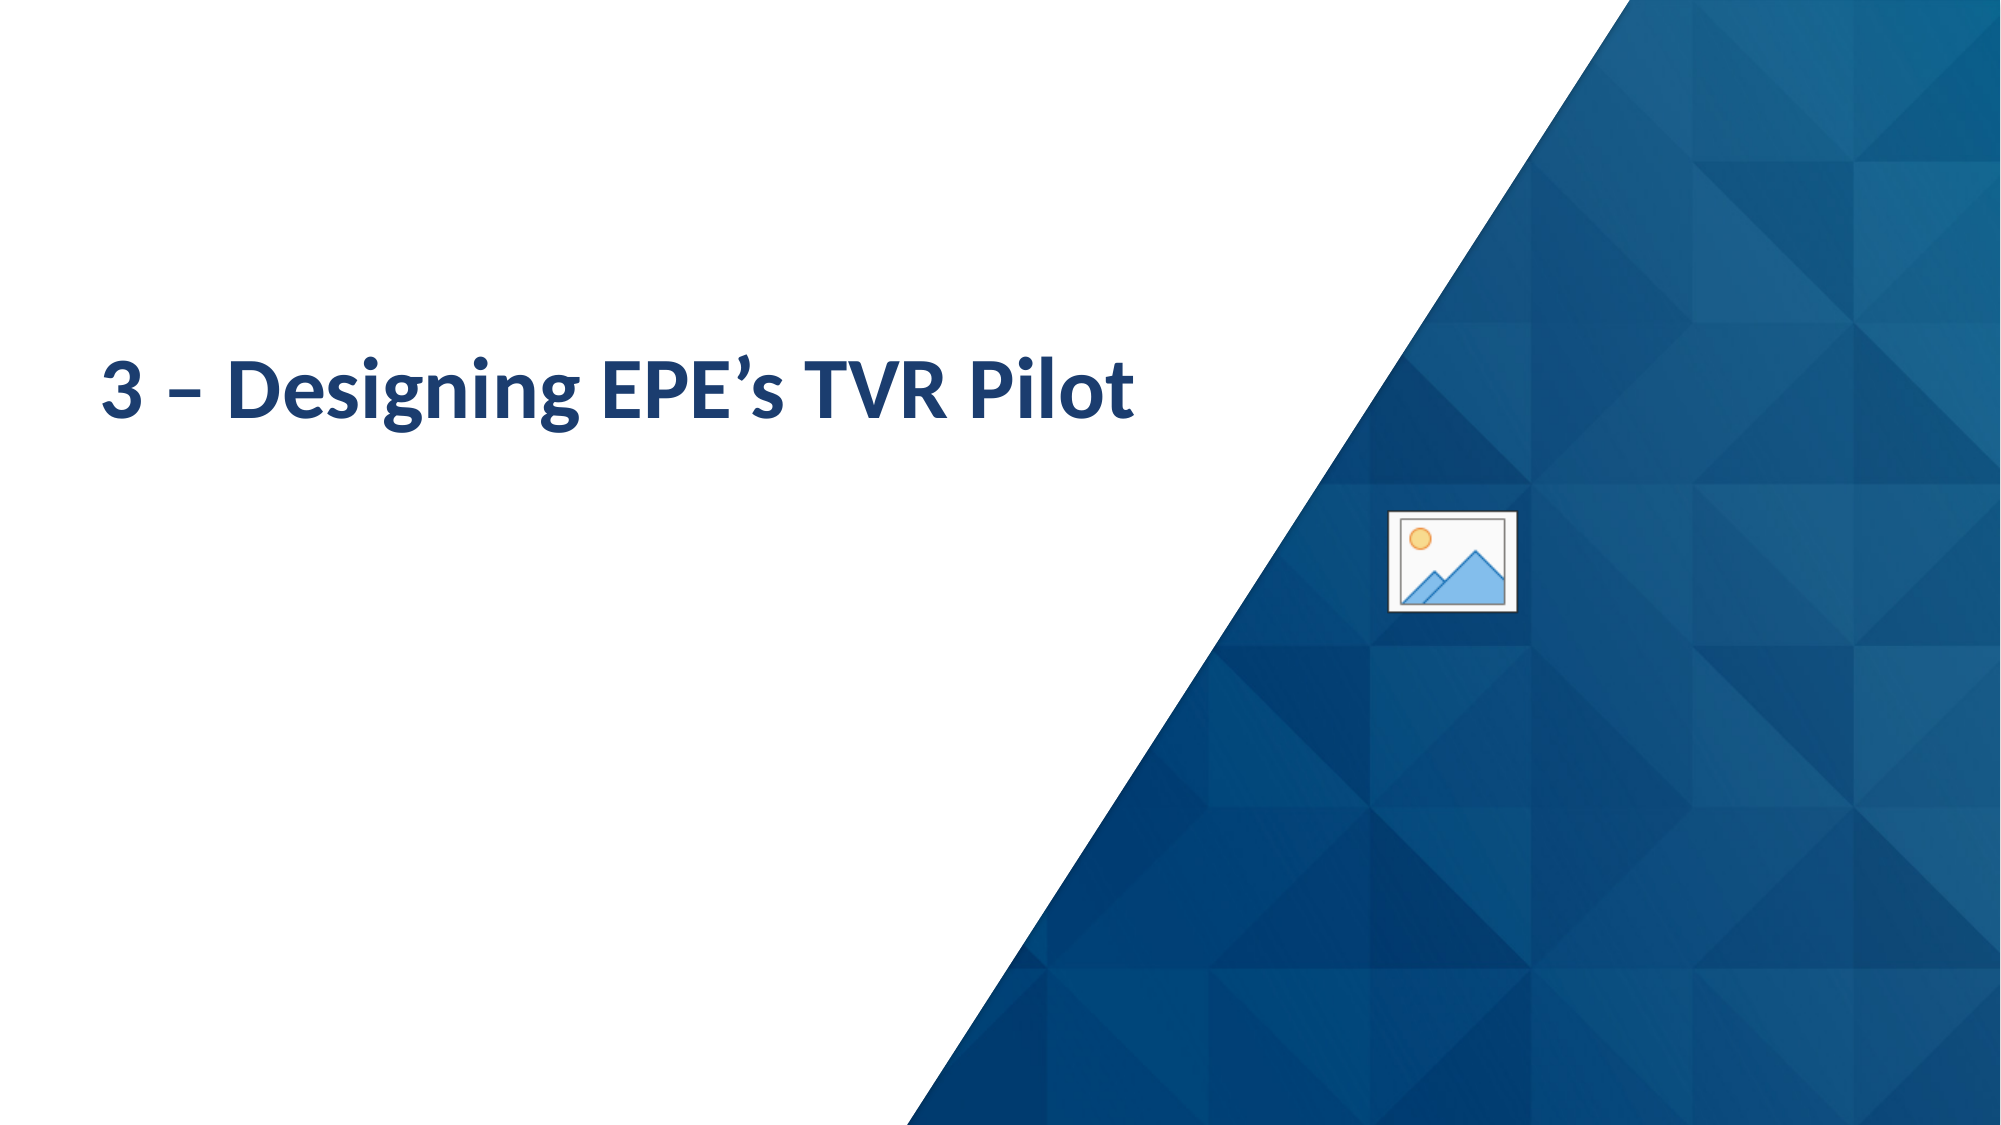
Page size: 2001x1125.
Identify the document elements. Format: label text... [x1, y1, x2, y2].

title 3 – Designing EPE’s TVR Pilot [84, 203, 900, 451]
picture [905, 0, 2000, 1125]
